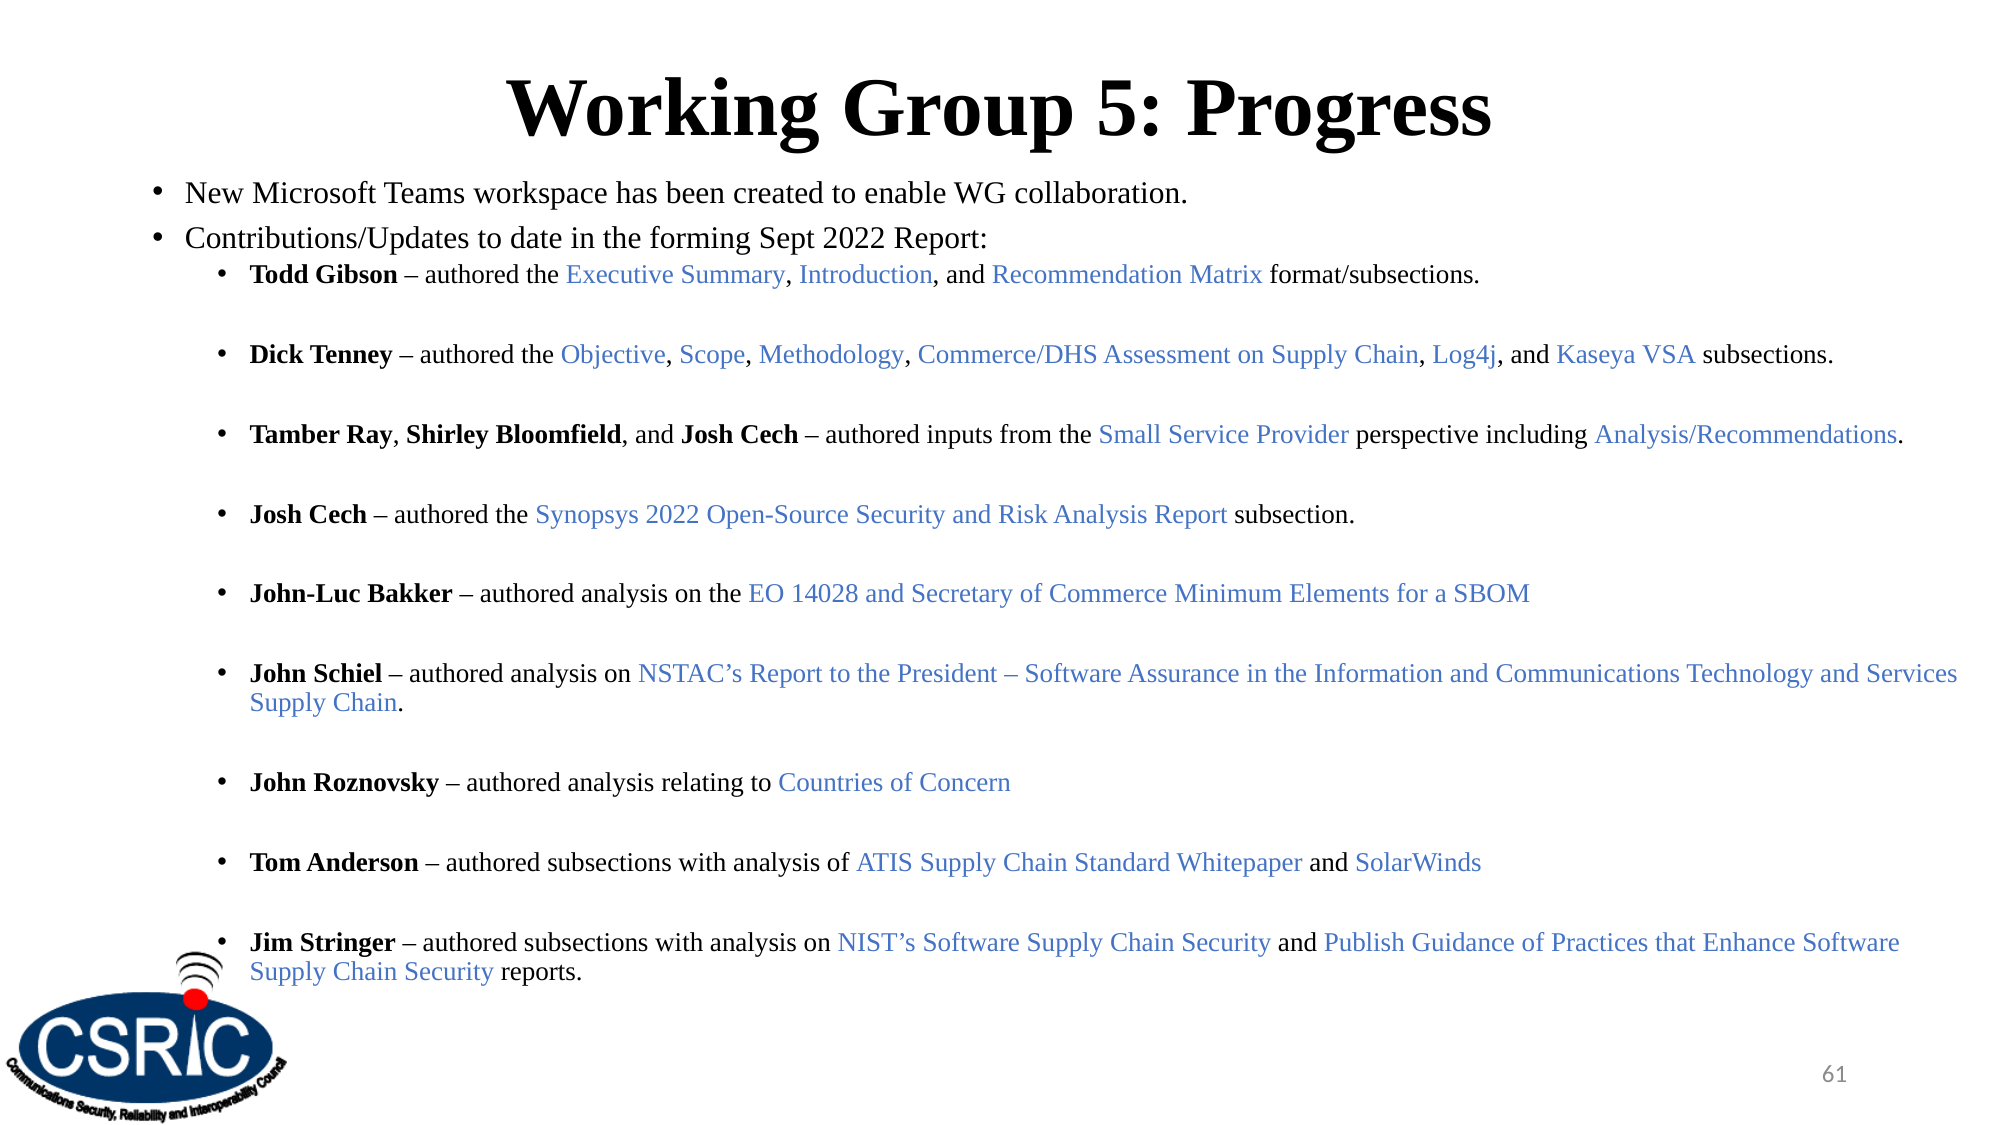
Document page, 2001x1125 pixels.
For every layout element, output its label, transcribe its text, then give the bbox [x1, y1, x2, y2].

slide_number 61 [1412, 1042, 1863, 1103]
picture [0, 947, 294, 1125]
title Working Group 5: Progress [137, 0, 1863, 168]
list New Microsoft Teams workspace has been created to enable WG collaboration. Contributions/Updates to date in the forming Sept 2022 Report: Todd Gibson – authored the Executive Summary, Introduction, and Recommendation Matrix format/subsections. Dick Tenney – authored the Objective, Scope, Methodology, Commerce/DHS Assessment on Supply Chain, Log4j, and Kaseya VSA subsections. Tamber Ray, Shirley Bloomfield, and Josh Cech – authored inputs from the Small Service Provider perspective including Analysis/Recommendations. Josh Cech – authored the Synopsys 2022 Open-Source Security and Risk Analysis Report subsection. John-Luc Bakker – authored analysis on the EO 14028 and Secretary of Commerce Minimum Elements for a SBOM John Schiel – authored analysis on NSTAC’s Report to the President – Software Assurance in the Information and Communications Technology and Services Supply Chain. John Roznovsky – authored analysis relating to Countries of Concern Tom Anderson – authored subsections with analysis of ATIS Supply Chain Standard Whitepaper and SolarWinds Jim Stringer – authored subsections with analysis on NIST’s Software Supply Chain Security and Publish Guidance of Practices that Enhance Software Supply Chain Security reports. [137, 168, 1974, 997]
